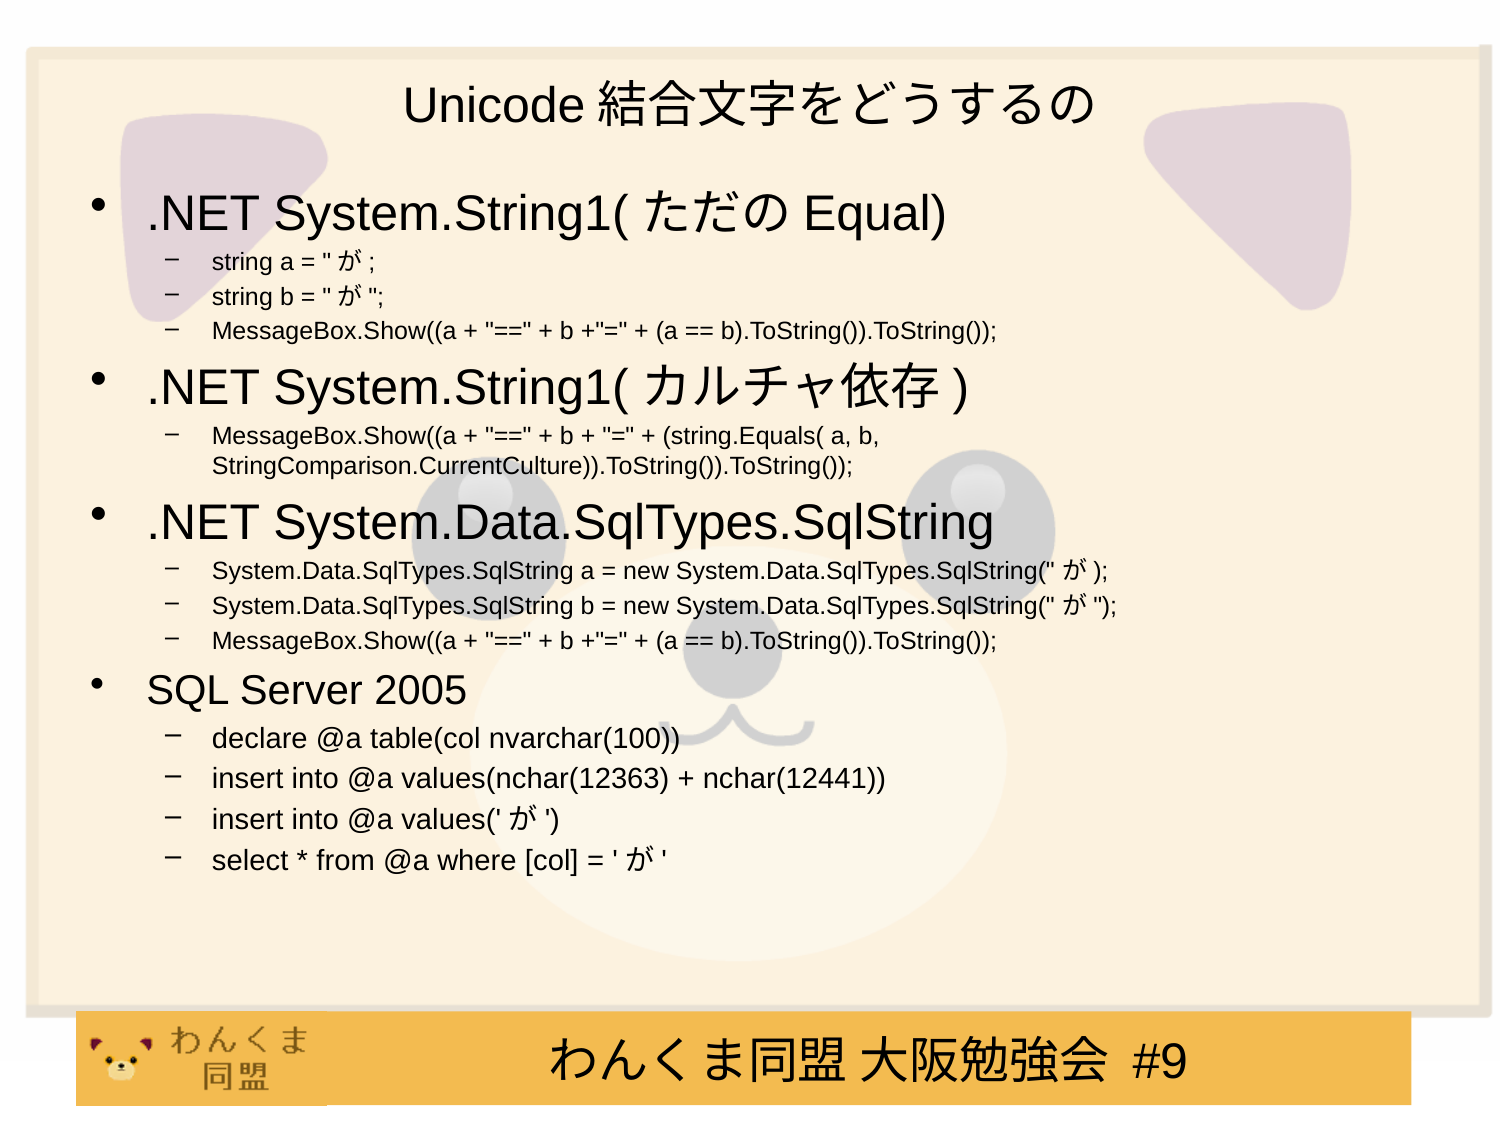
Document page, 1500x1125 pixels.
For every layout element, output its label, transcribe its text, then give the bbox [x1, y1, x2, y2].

picture [0, 0, 1500, 1106]
list .NET System.String1(ただのEqual) string a = "が; string b = "が"; MessageBox.Show((a + "==" + b +"=" + (a == b).ToString()).ToString()); .NET System.String1(カルチャ依存) MessageBox.Show((a + "==" + b + "=" + (string.Equals( a, b, StringComparison.CurrentCulture)).ToString()).ToString()); .NET System.Data.SqlTypes.SqlString System.Data.SqlTypes.SqlString a = new System.Data.SqlTypes.SqlString("が); System.Data.SqlTypes.SqlString b = new System.Data.SqlTypes.SqlString("が"); MessageBox.Show((a + "==" + b +"=" + (a == b).ToString()).ToString()); SQL Server 2005 declare @a table(col nvarchar(100)) insert into @a values(nchar(12363) + nchar(12441)) insert into @a values('が') select * from @a where [col] = 'が' [74, 172, 1426, 1006]
title Unicode結合文字をどうするの [74, 44, 1426, 162]
